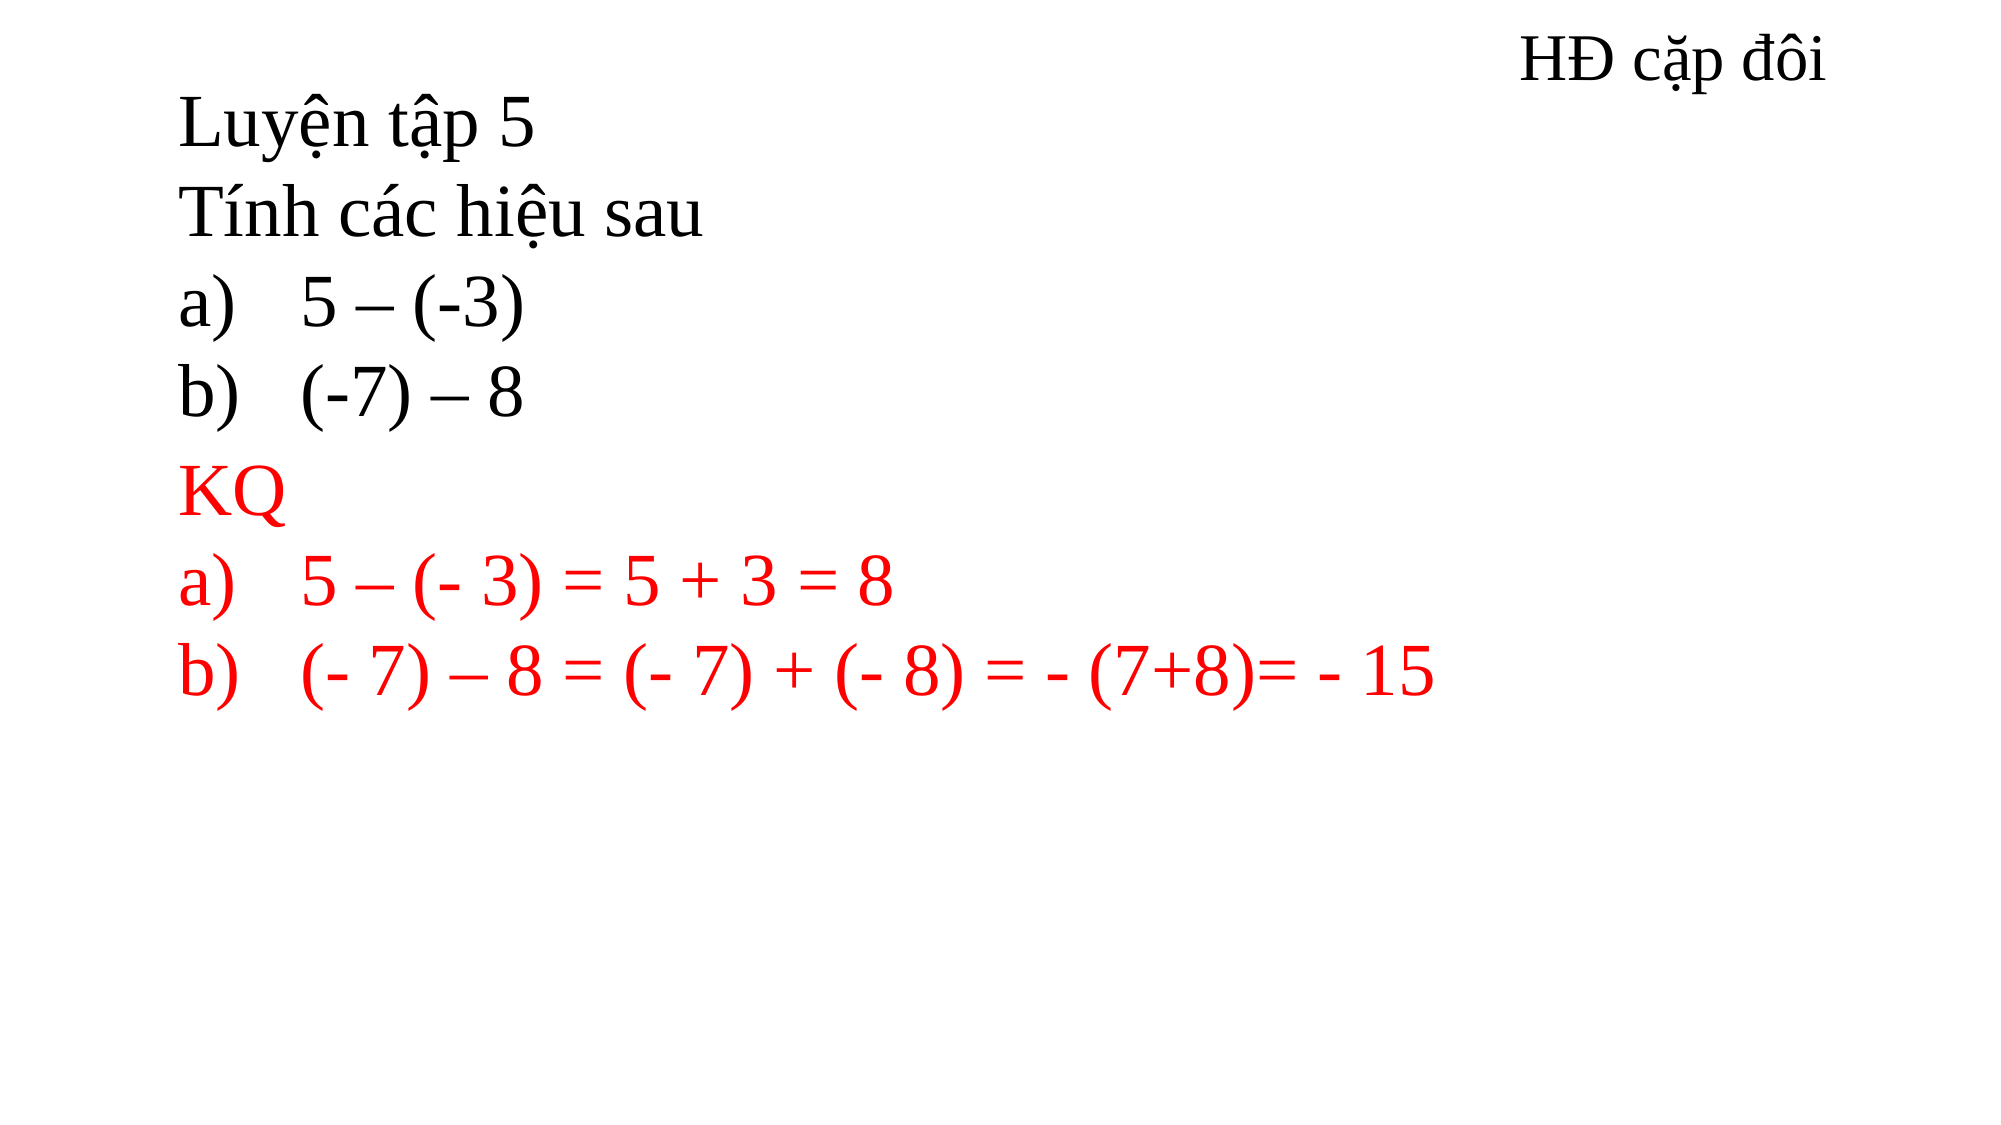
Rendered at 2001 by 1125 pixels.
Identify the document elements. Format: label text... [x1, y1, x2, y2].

text_box Luyện tập 5 Tính các hiệu sau 5 – (-3) (-7) – 8 [163, 63, 1812, 439]
text_box KQ 5 – (- 3) = 5 + 3 = 8 (- 7) – 8 = (- 7) + (- 8) = - (7+8)= - 15 [163, 432, 1984, 718]
text_box HĐ cặp đôi [1504, 6, 2000, 102]
